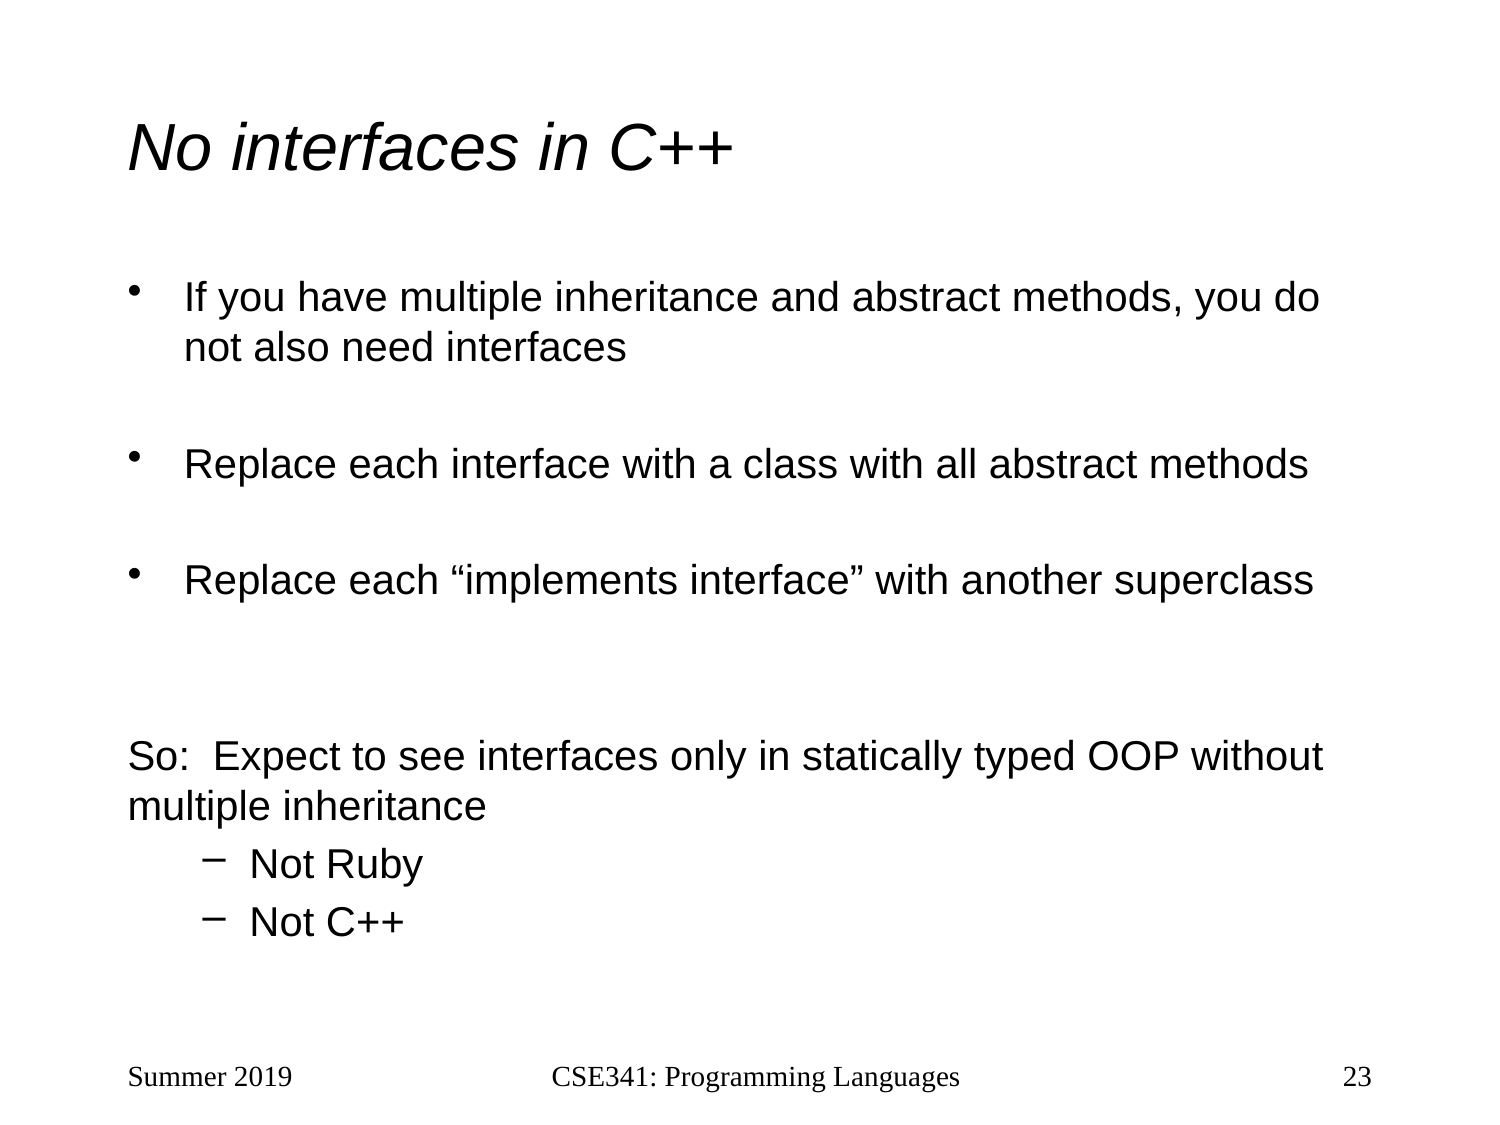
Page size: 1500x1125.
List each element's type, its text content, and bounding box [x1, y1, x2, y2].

slide_number 23 [1074, 1049, 1388, 1125]
list If you have multiple inheritance and abstract methods, you do not also need interfaces Replace each interface with a class with all abstract methods Replace each “implements interface” with another superclass So: Expect to see interfaces only in statically typed OOP without multiple inheritance Not Ruby Not C++ [112, 262, 1388, 1001]
footer CSE341: Programming Languages [474, 1049, 1038, 1125]
slide_number Summer 2019 [112, 1049, 426, 1125]
title No interfaces in C++ [112, 49, 1388, 238]
